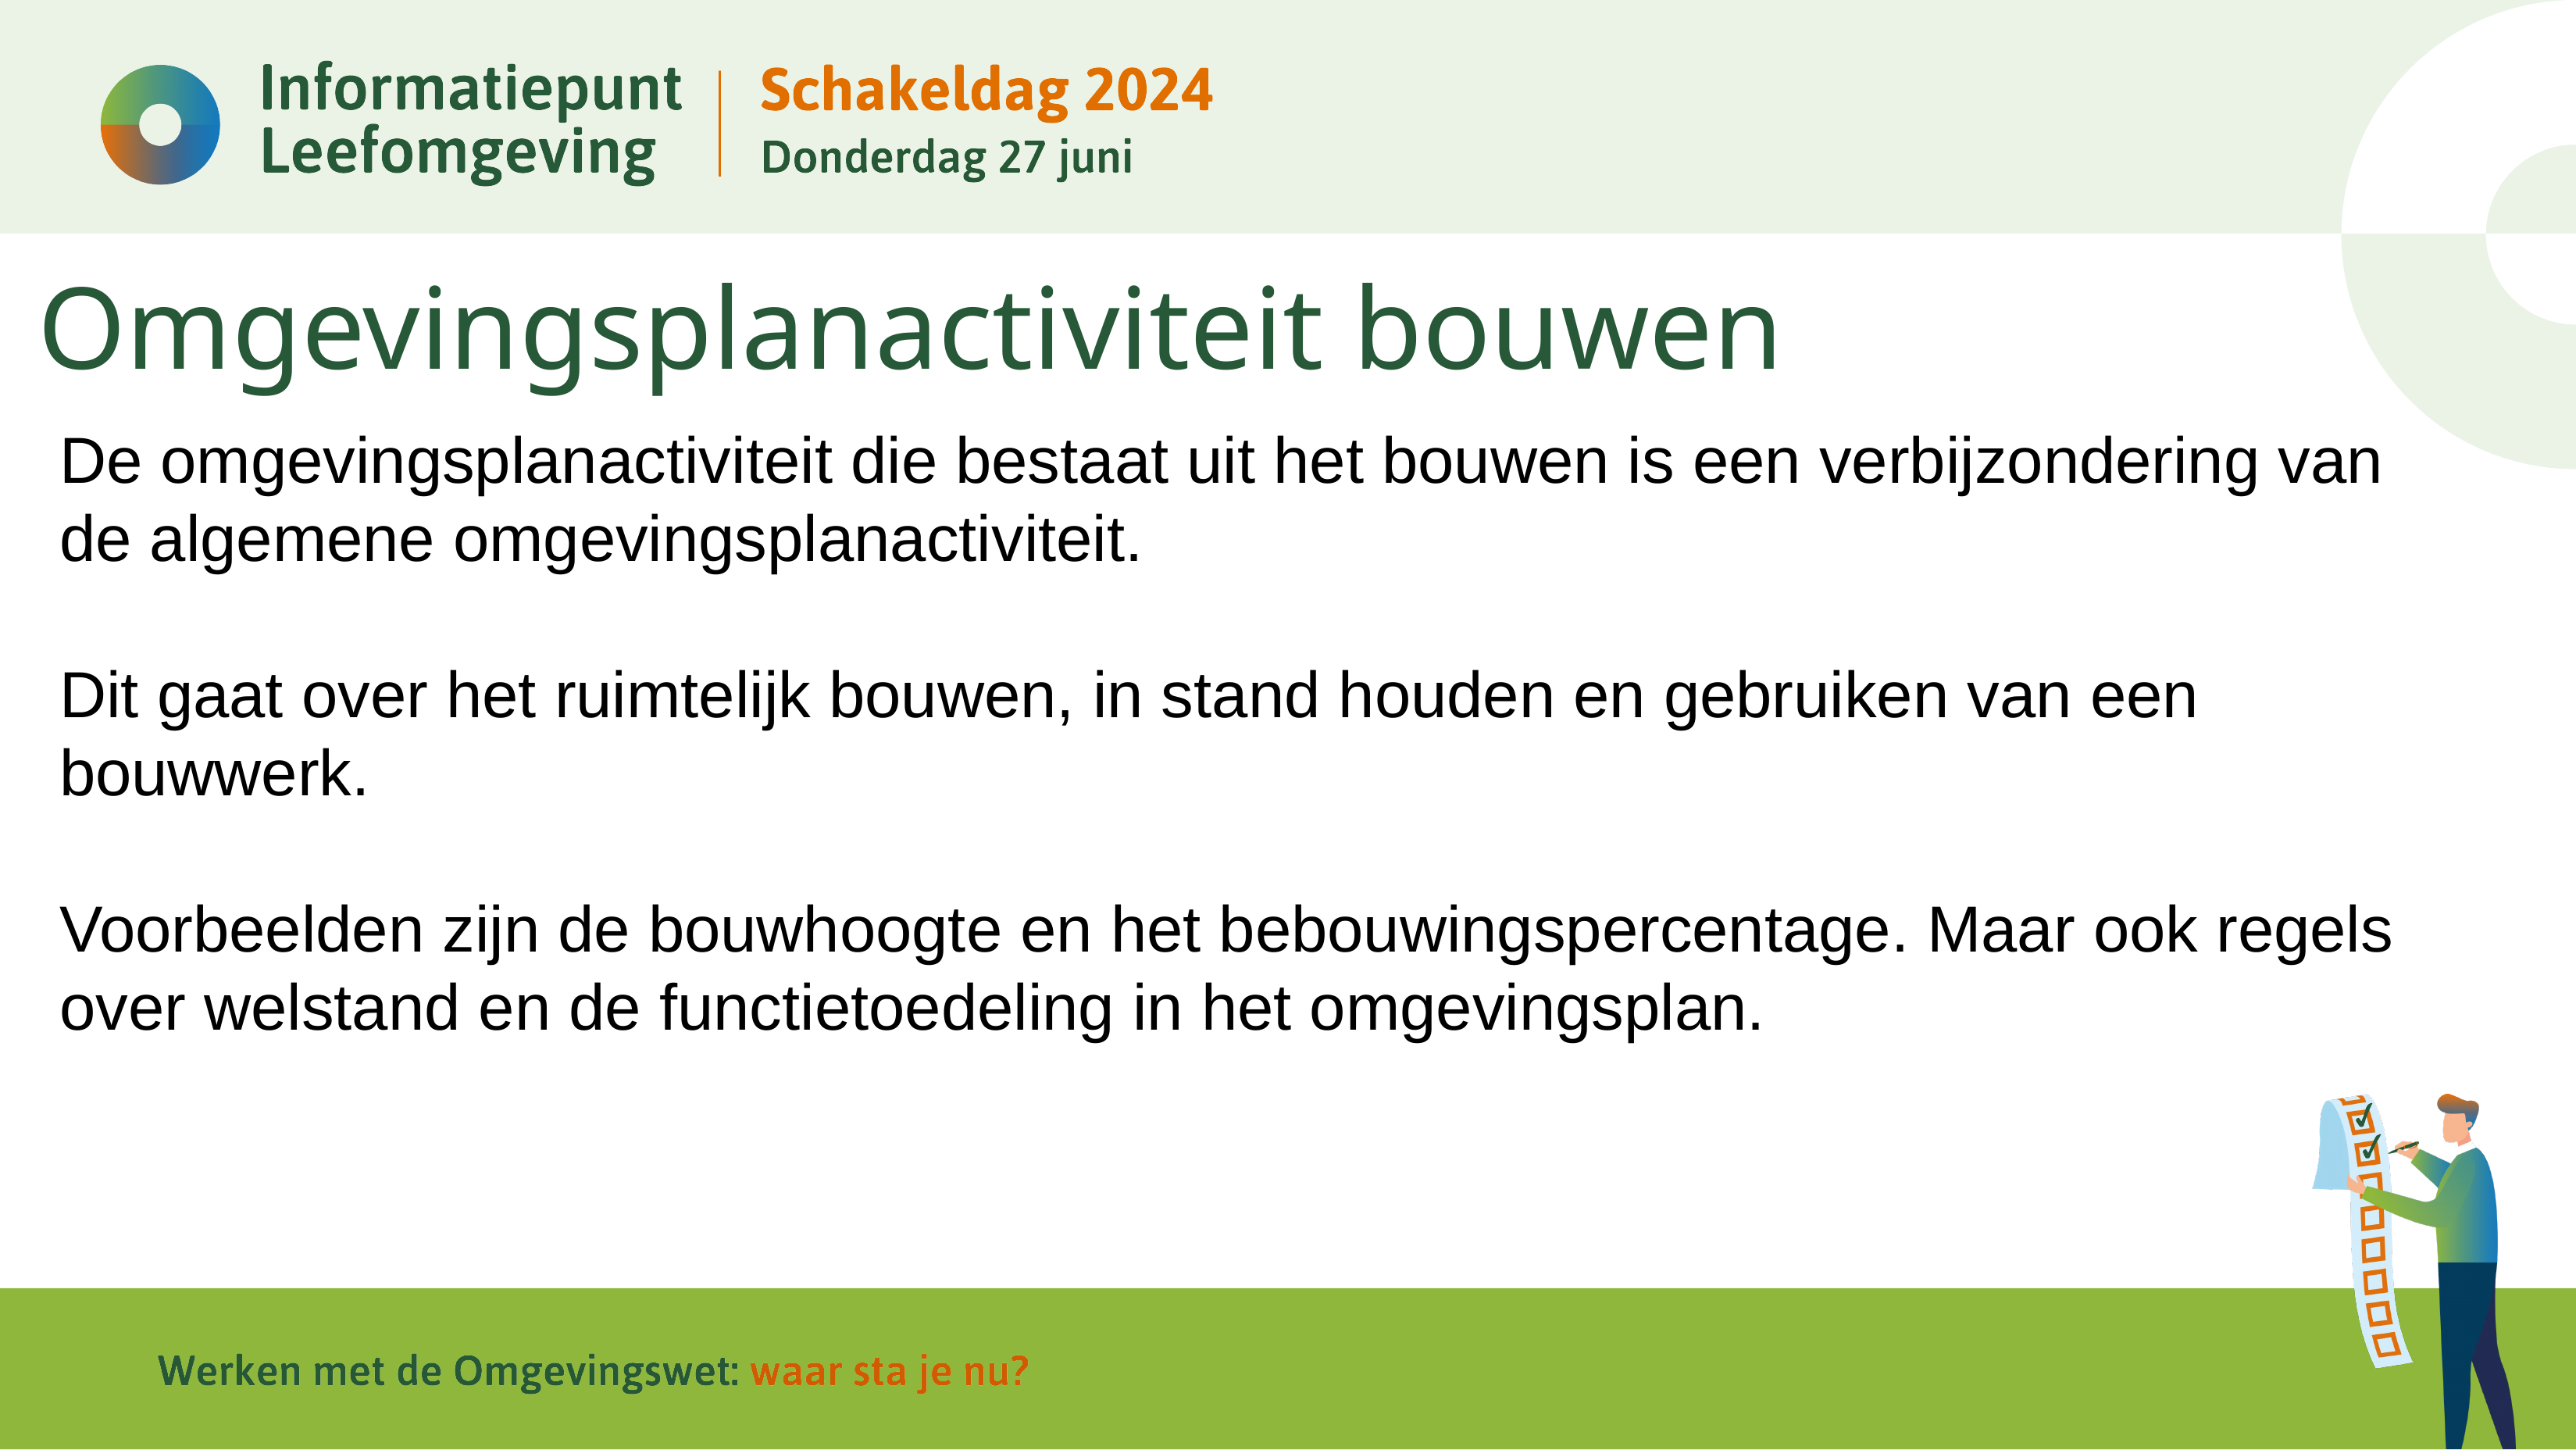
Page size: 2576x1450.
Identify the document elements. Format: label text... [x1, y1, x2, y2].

text_box De omgevingsplanactiviteit die bestaat uit het bouwen is een verbijzondering van de algemene omgevingsplanactiviteit. Dit gaat over het ruimtelijk bouwen, in stand houden en gebruiken van een bouwwerk. Voorbeelden zijn de bouwhoogte en het bebouwingspercentage. Maar ook regels over welstand en de functietoedeling in het omgevingsplan. [48, 412, 2470, 1049]
picture [96, 47, 1296, 191]
picture [158, 1341, 1029, 1397]
title Omgevingsplanactiviteit bouwen [37, 255, 2005, 393]
picture [2312, 1094, 2517, 1449]
